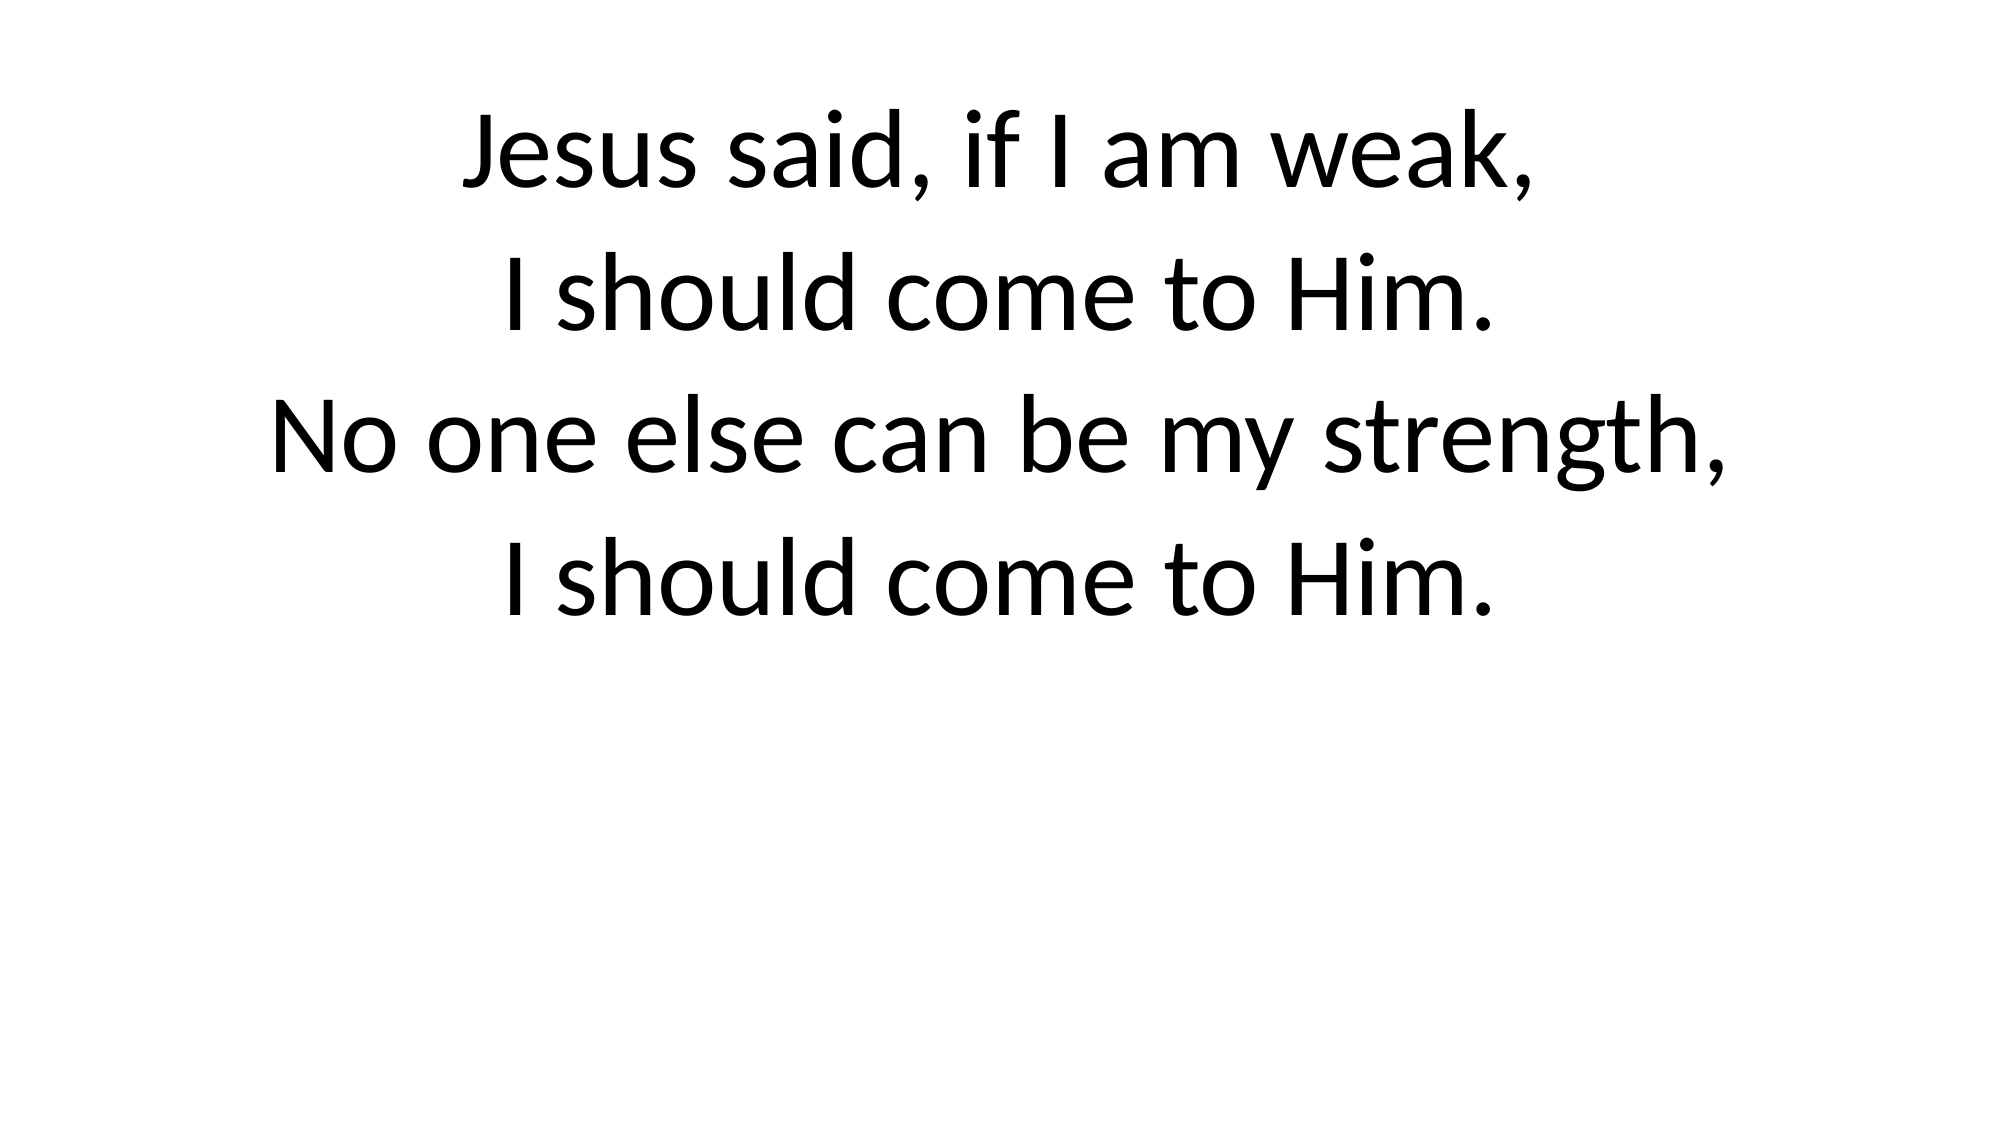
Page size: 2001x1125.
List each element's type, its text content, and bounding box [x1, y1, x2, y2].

subtitle Jesus said, if I am weak, I should come to Him. No one else can be my strength, I should come to Him. [99, 83, 1900, 1042]
